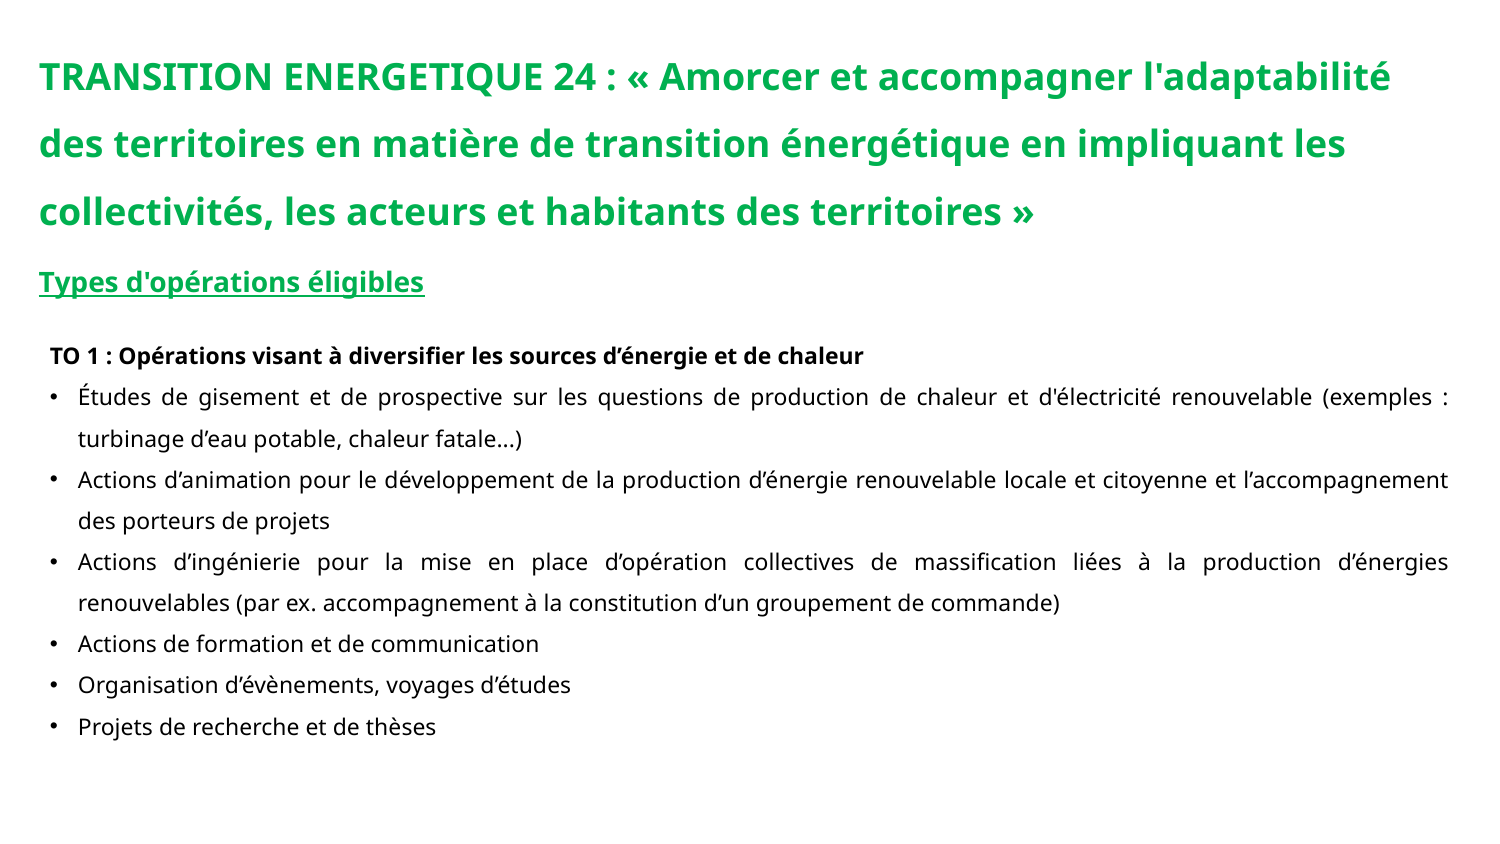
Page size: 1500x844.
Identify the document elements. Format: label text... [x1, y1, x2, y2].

text_box Types d'opérations éligibles [23, 256, 774, 306]
text_box TRANSITION ENERGETIQUE 24 : « Amorcer et accompagner l'adaptabilité des territoires en matière de transition énergétique en impliquant les collectivités, les acteurs et habitants des territoires » [23, 22, 1466, 241]
text_box TO 1 : Opérations visant à diversifier les sources d’énergie et de chaleur Études de gisement et de prospective sur les questions de production de chaleur et d'électricité renouvelable (exemples : turbinage d’eau potable, chaleur fatale...) Actions d’animation pour le développement de la production d’énergie renouvelable locale et citoyenne et l’accompagnement des porteurs de projets Actions d’ingénierie pour la mise en place d’opération collectives de massification liées à la production d’énergies renouvelables (par ex. accompagnement à la constitution d’un groupement de commande) Actions de formation et de communication Organisation d’évènements, voyages d’études Projets de recherche et de thèses [34, 320, 1466, 748]
